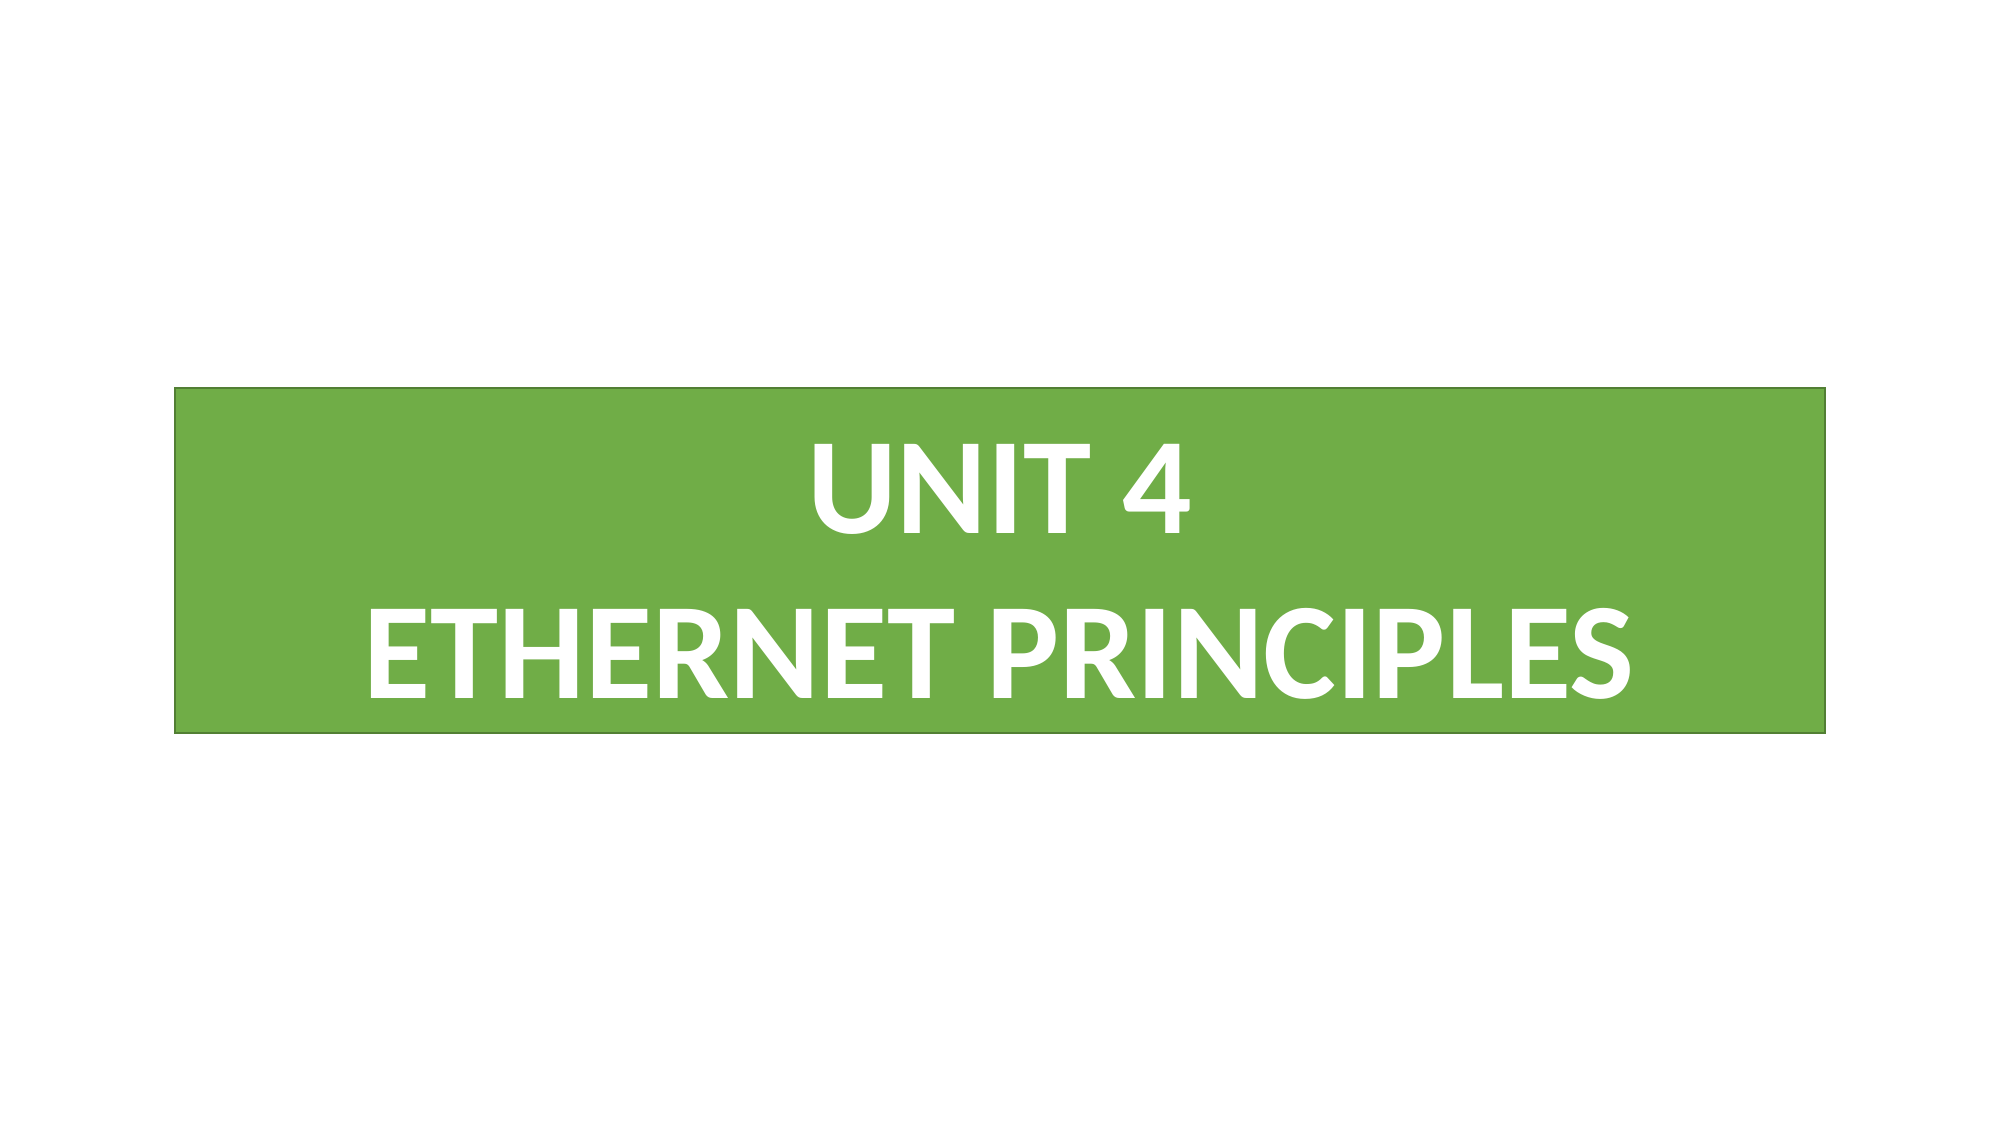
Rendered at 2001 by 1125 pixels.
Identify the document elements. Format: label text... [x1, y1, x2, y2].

text_box UNIT 4 ETHERNET PRINCIPLES [174, 387, 1826, 734]
